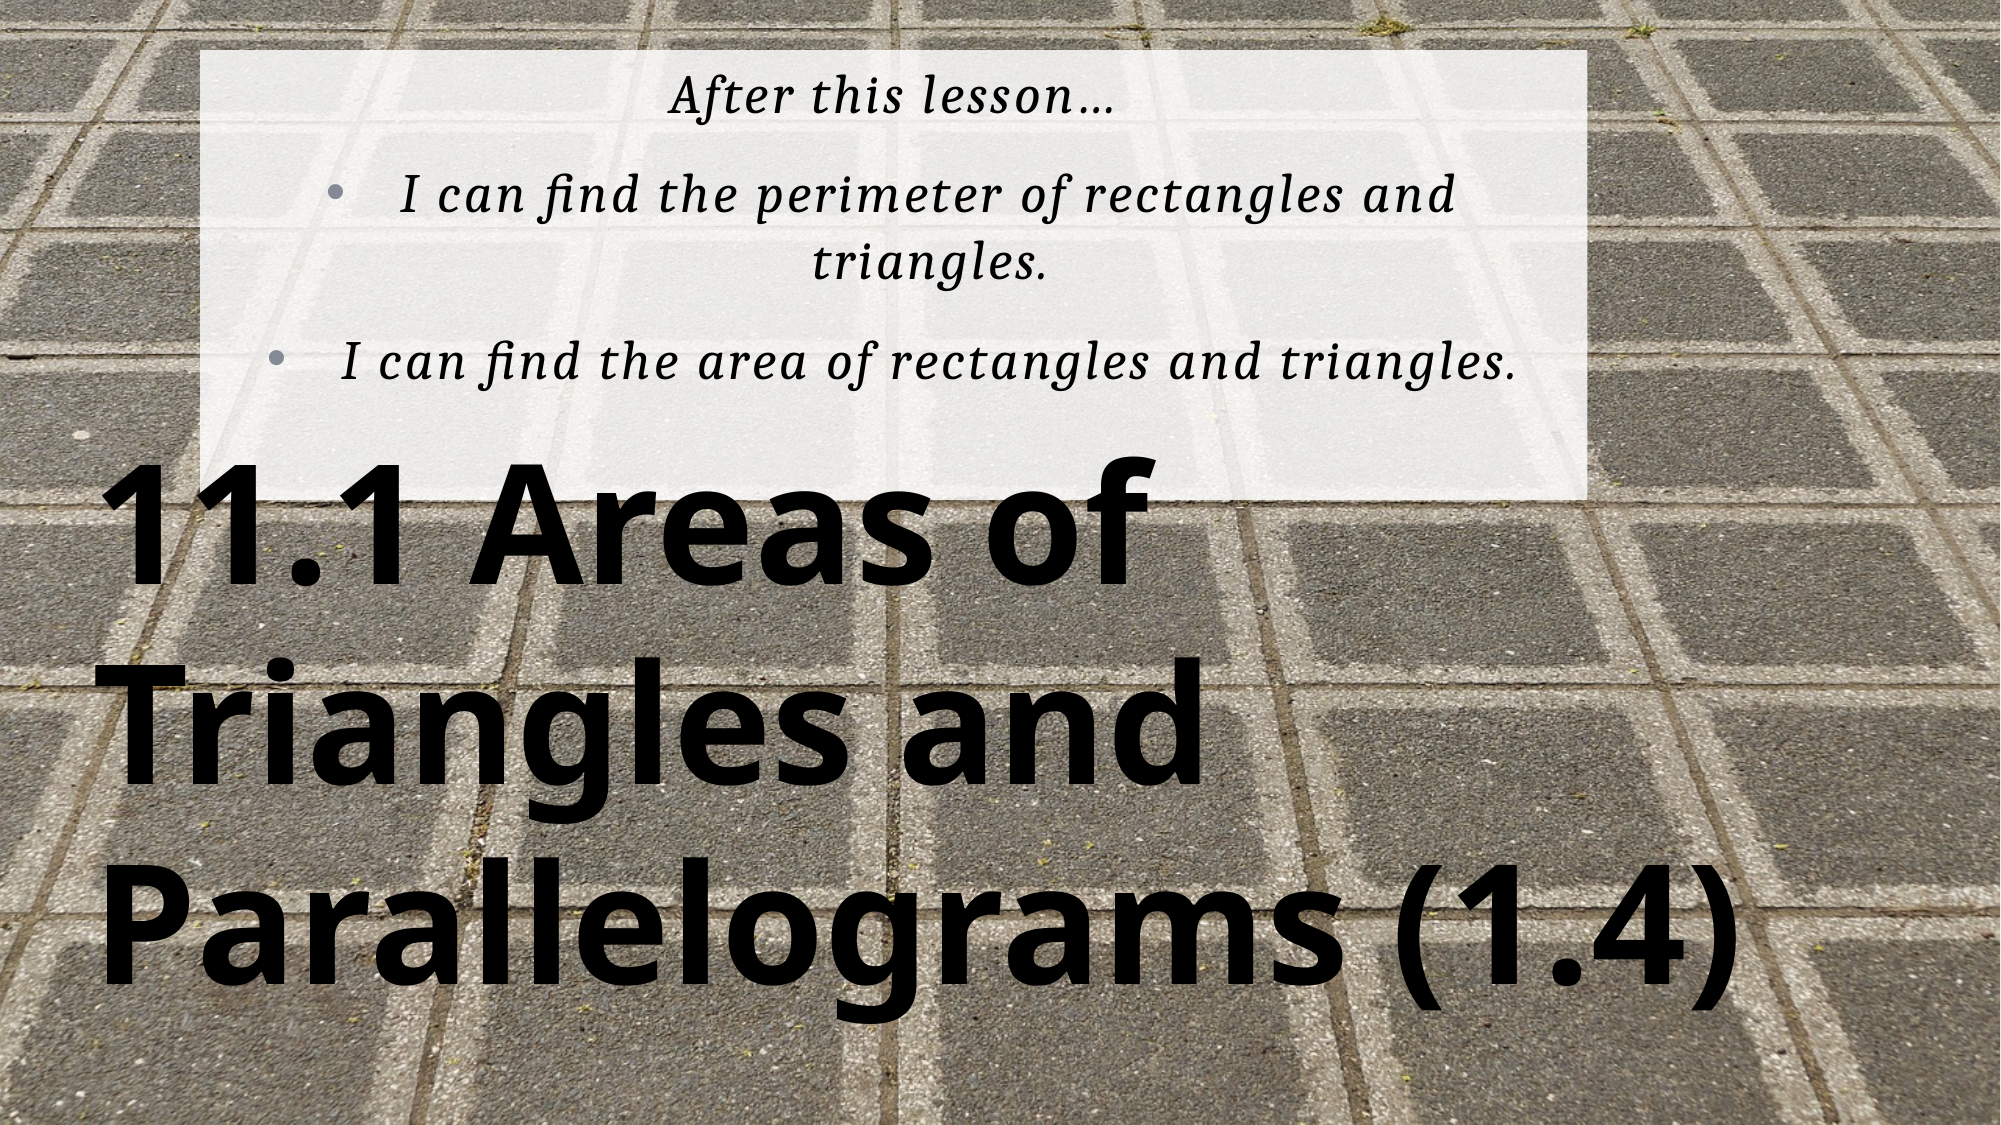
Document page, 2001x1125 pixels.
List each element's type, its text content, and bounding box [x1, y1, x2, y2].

title 11.1 Areas of Triangles and Parallelograms (1.4) [77, 699, 1923, 1026]
subtitle After this lesson… I can find the perimeter of rectangles and triangles. I can find the area of rectangles and triangles. [200, 50, 1588, 500]
picture [0, 0, 2001, 1125]
